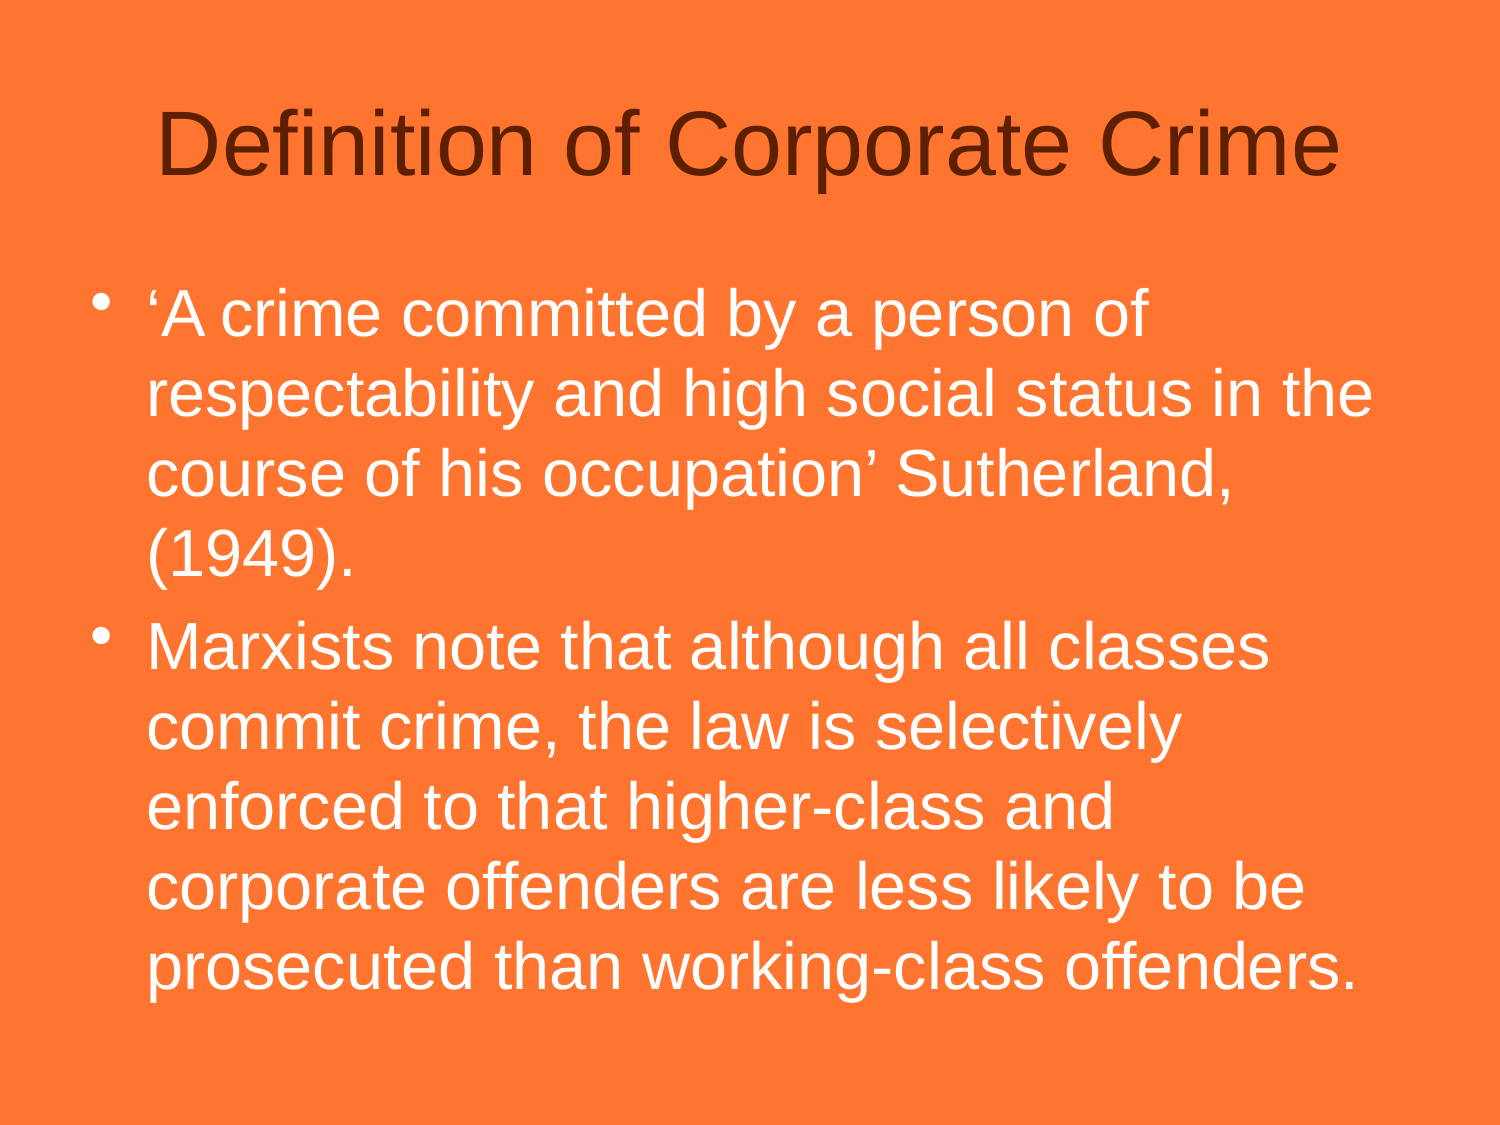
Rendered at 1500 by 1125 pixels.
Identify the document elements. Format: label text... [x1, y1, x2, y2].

title Definition of Corporate Crime [75, 45, 1425, 233]
list ‘A crime committed by a person of respectability and high social status in the course of his occupation’ Sutherland, (1949). Marxists note that although all classes commit crime, the law is selectively enforced to that higher-class and corporate offenders are less likely to be prosecuted than working-class offenders. [75, 262, 1425, 1005]
